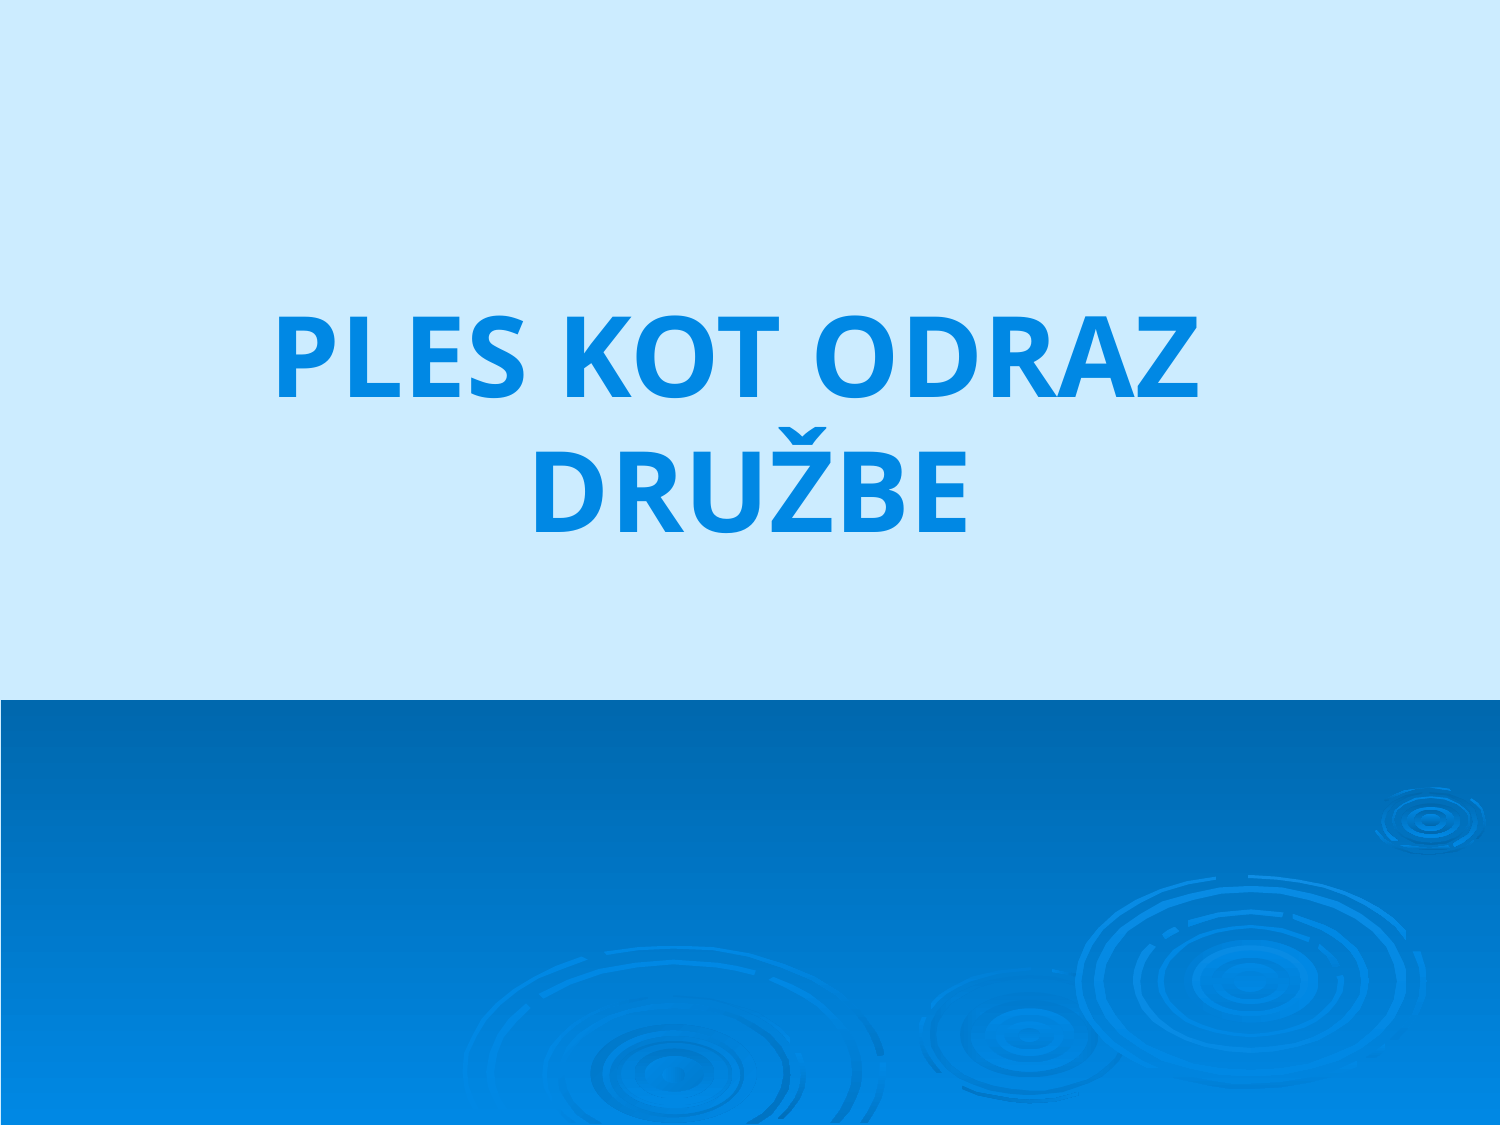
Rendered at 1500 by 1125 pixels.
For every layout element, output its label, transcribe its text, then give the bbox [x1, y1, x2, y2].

title PLES KOT ODRAZ DRUŽBE [112, 277, 1388, 563]
